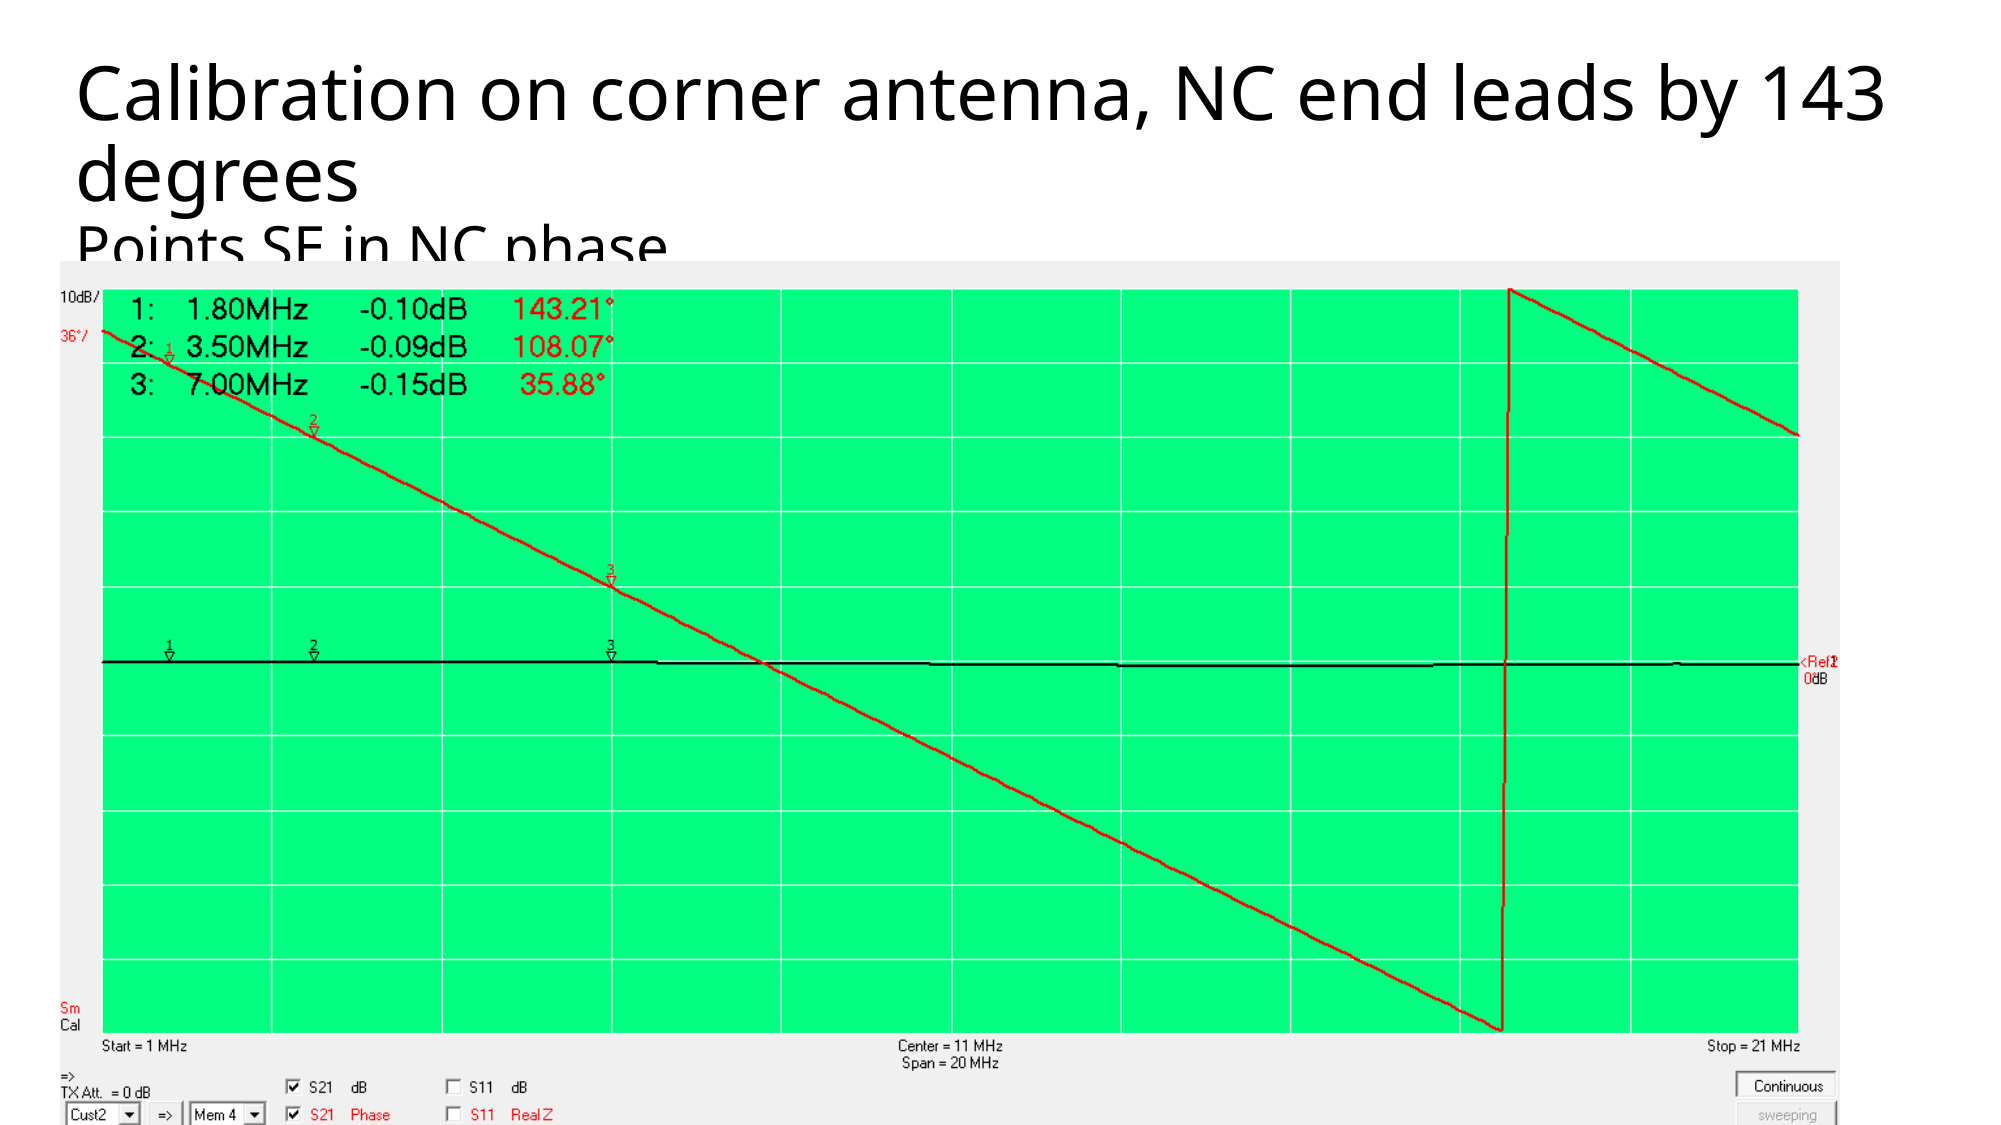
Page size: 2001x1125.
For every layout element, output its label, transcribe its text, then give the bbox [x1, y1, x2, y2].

picture [60, 261, 1840, 1125]
title Calibration on corner antenna, NC end leads by 143 degrees Points SE in NC phase [60, 59, 1940, 278]
